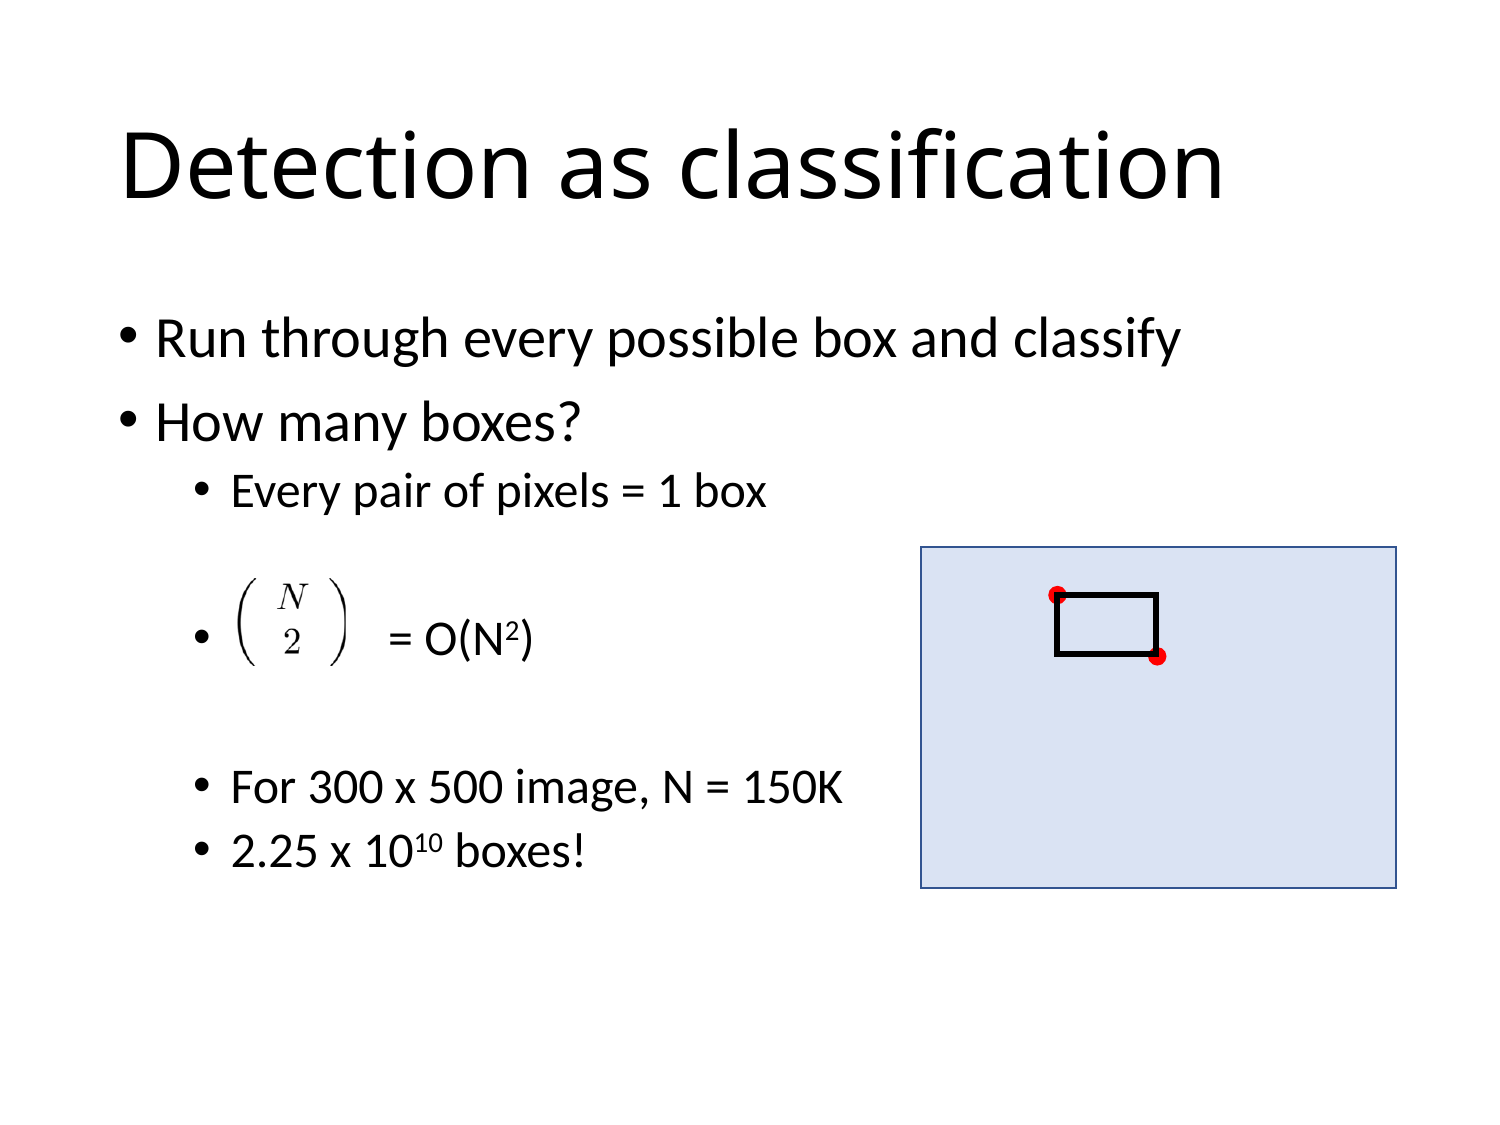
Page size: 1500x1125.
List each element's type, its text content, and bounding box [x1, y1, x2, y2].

text_box [1056, 594, 1157, 655]
text_box [920, 546, 1397, 889]
text_box [1047, 584, 1068, 605]
list Run through every possible box and classify How many boxes? Every pair of pixels = 1 box = O(N2) For 300 x 500 image, N = 150K 2.25 x 1010 boxes! [103, 299, 1397, 1014]
picture [236, 577, 346, 666]
text_box [1146, 646, 1168, 667]
title Detection as classification [103, 59, 1397, 278]
